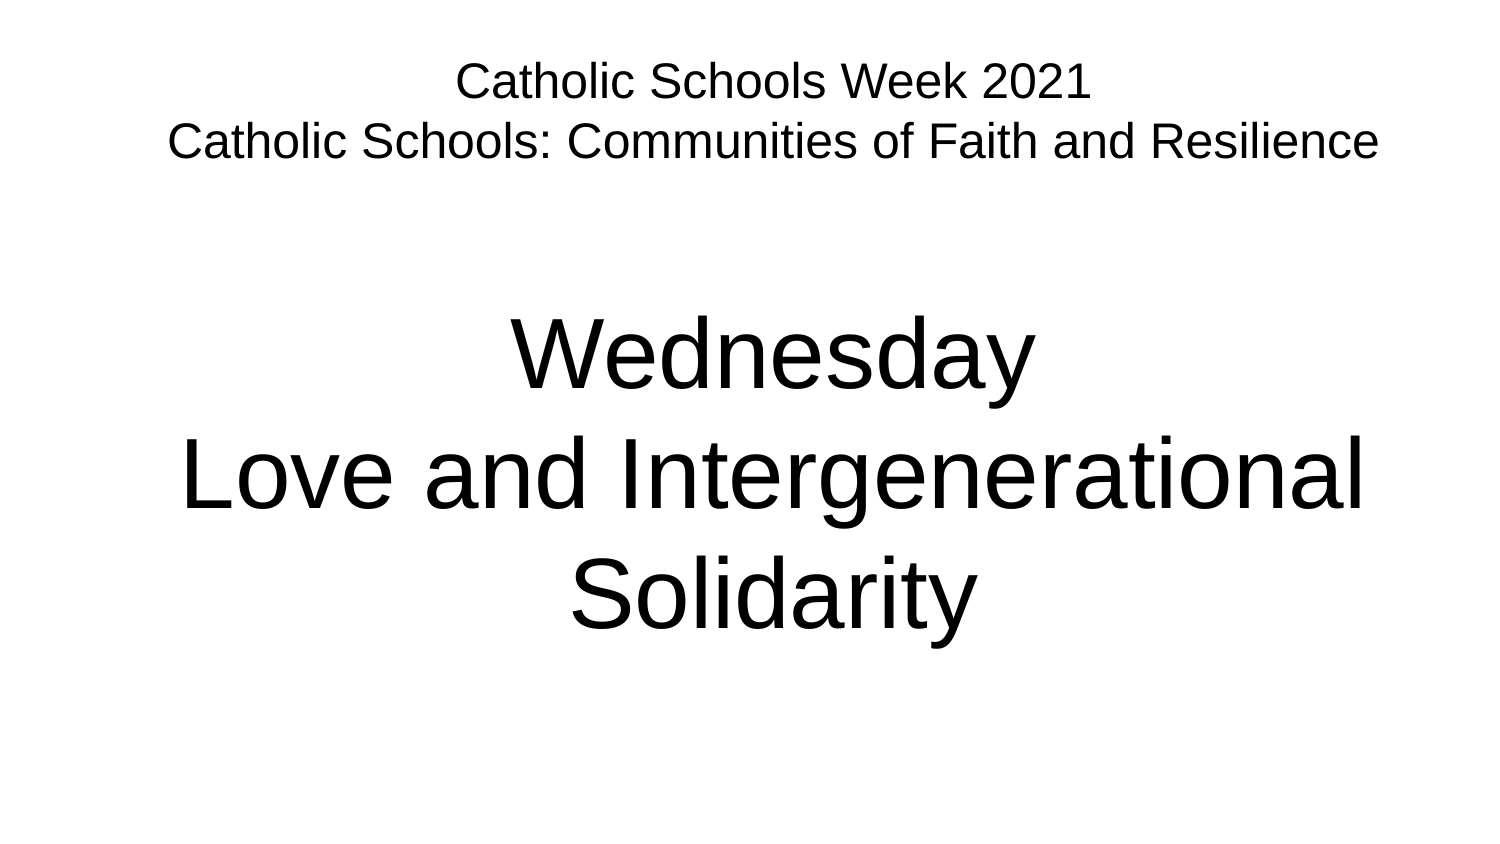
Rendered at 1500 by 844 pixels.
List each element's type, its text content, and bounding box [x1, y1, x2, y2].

title Catholic Schools Week 2021 Catholic Schools: Communities of Faith and Resilience Wednesday Love and Intergenerational Solidarity [76, 0, 1471, 664]
